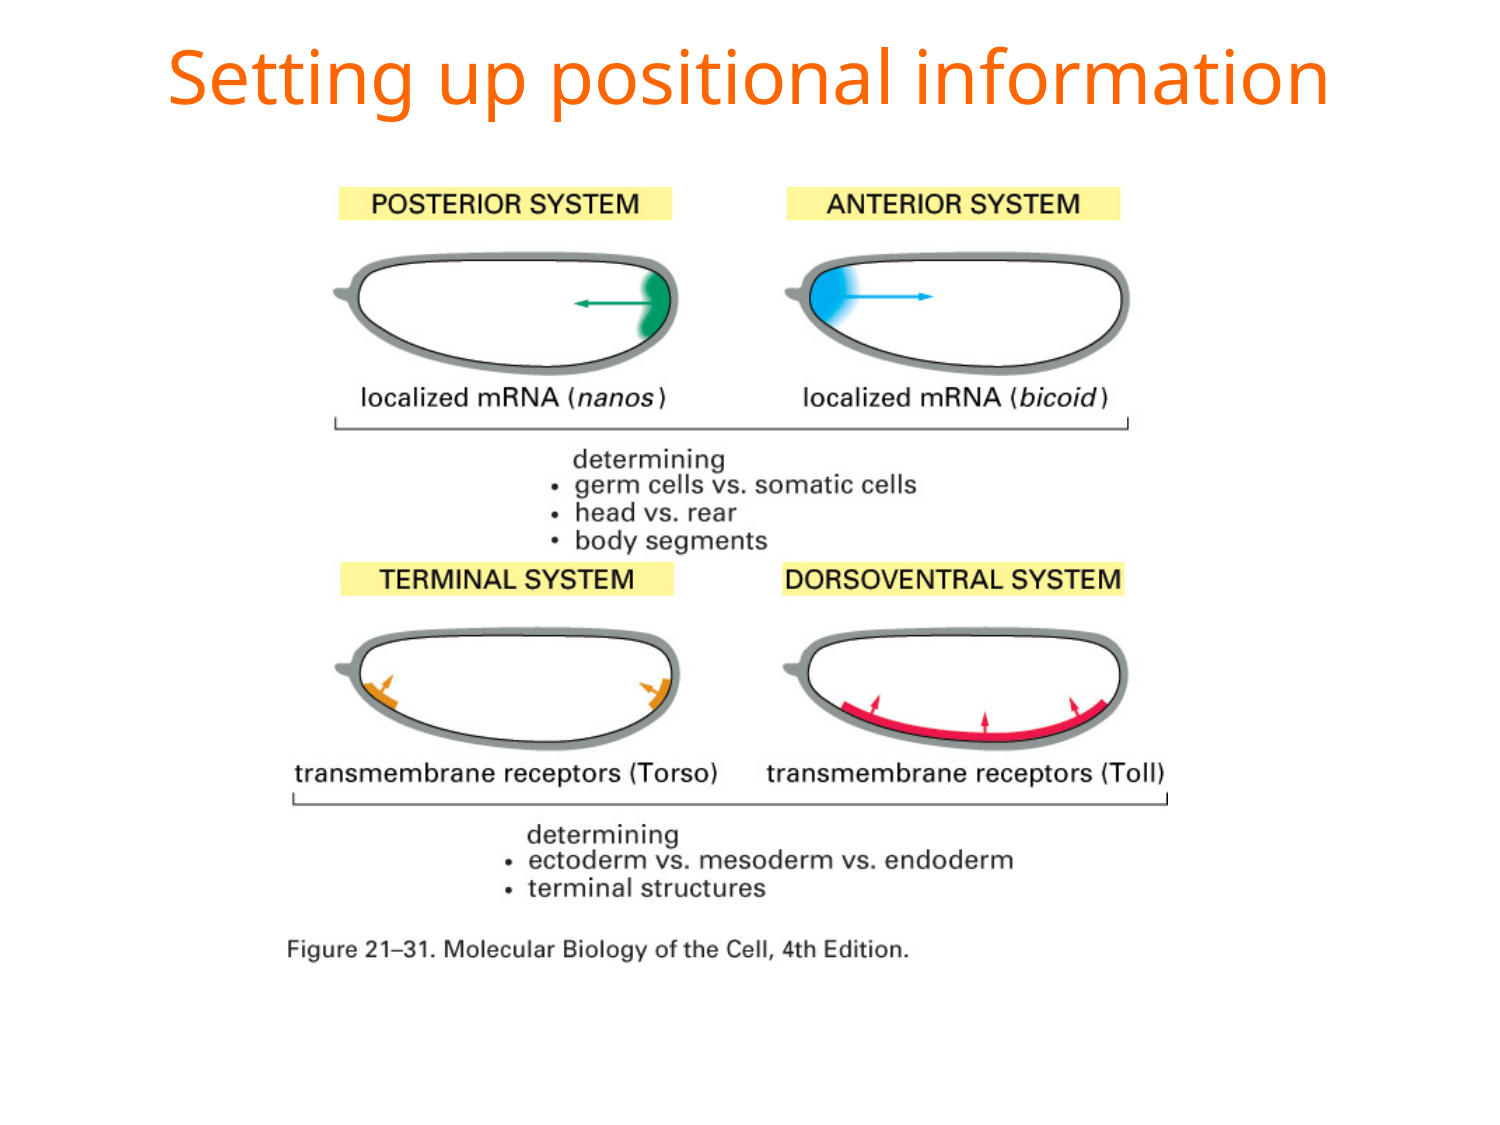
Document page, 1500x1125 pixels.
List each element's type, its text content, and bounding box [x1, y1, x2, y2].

text_box Setting up positional information [37, 0, 1463, 150]
picture [287, 186, 1168, 963]
